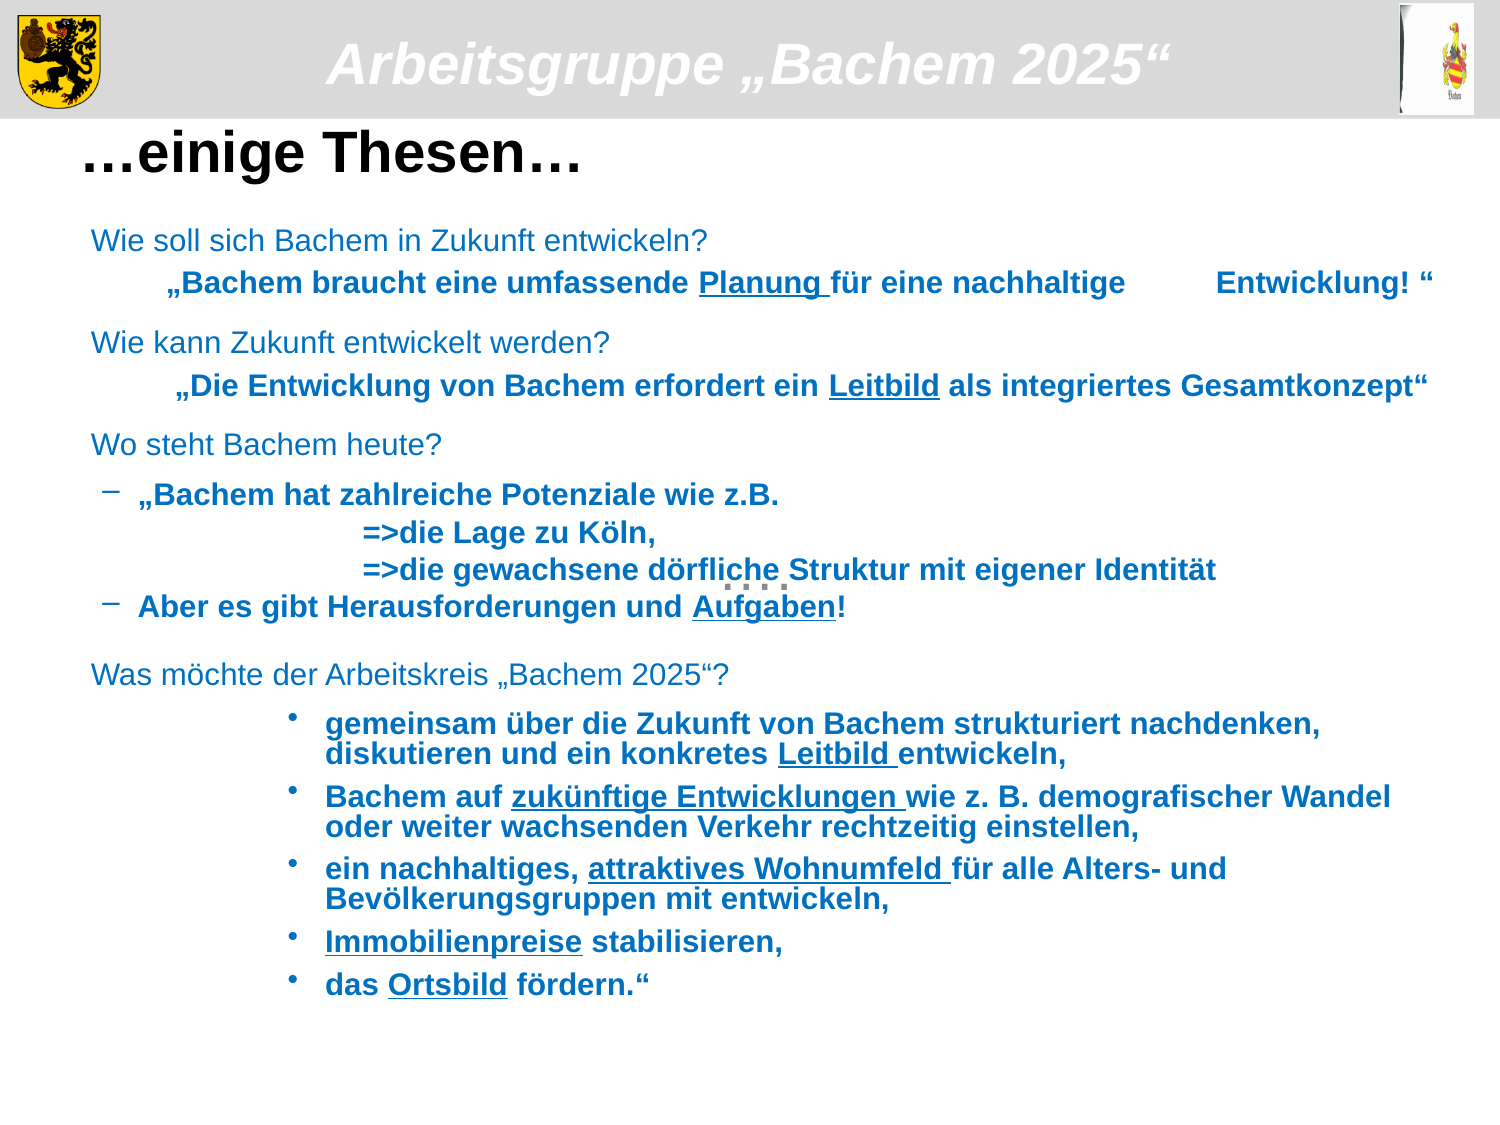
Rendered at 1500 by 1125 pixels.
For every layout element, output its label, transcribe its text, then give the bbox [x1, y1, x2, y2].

text_box …einige Thesen… [64, 54, 1340, 244]
picture [17, 14, 101, 109]
picture [1400, 4, 1474, 115]
text_box Wie soll sich Bachem in Zukunft entwickeln? „Bachem braucht eine umfassende Planung für eine nachhaltige Entwicklung! “ Wie kann Zukunft entwickelt werden? „Die Entwicklung von Bachem erfordert ein Leitbild als integriertes Gesamtkonzept“ Wo steht Bachem heute? „Bachem hat zahlreiche Potenziale wie z.B. =>die Lage zu Köln, =>die gewachsene dörfliche Struktur mit eigener Identität Aber es gibt Herausforderungen und Aufgaben! Was möchte der Arbeitskreis „Bachem 2025“? gemeinsam über die Zukunft von Bachem strukturiert nachdenken, diskutieren und ein konkretes Leitbild entwickeln, Bachem auf zukünftige Entwicklungen wie z. B. demografischer Wandel oder weiter wachsenden Verkehr rechtzeitig einstellen, ein nachhaltiges, attraktives Wohnumfeld für alle Alters- und Bevölkerungsgruppen mit entwickeln, Immobilienpreise stabilisieren, das Ortsbild fördern.“ [76, 219, 1482, 1083]
